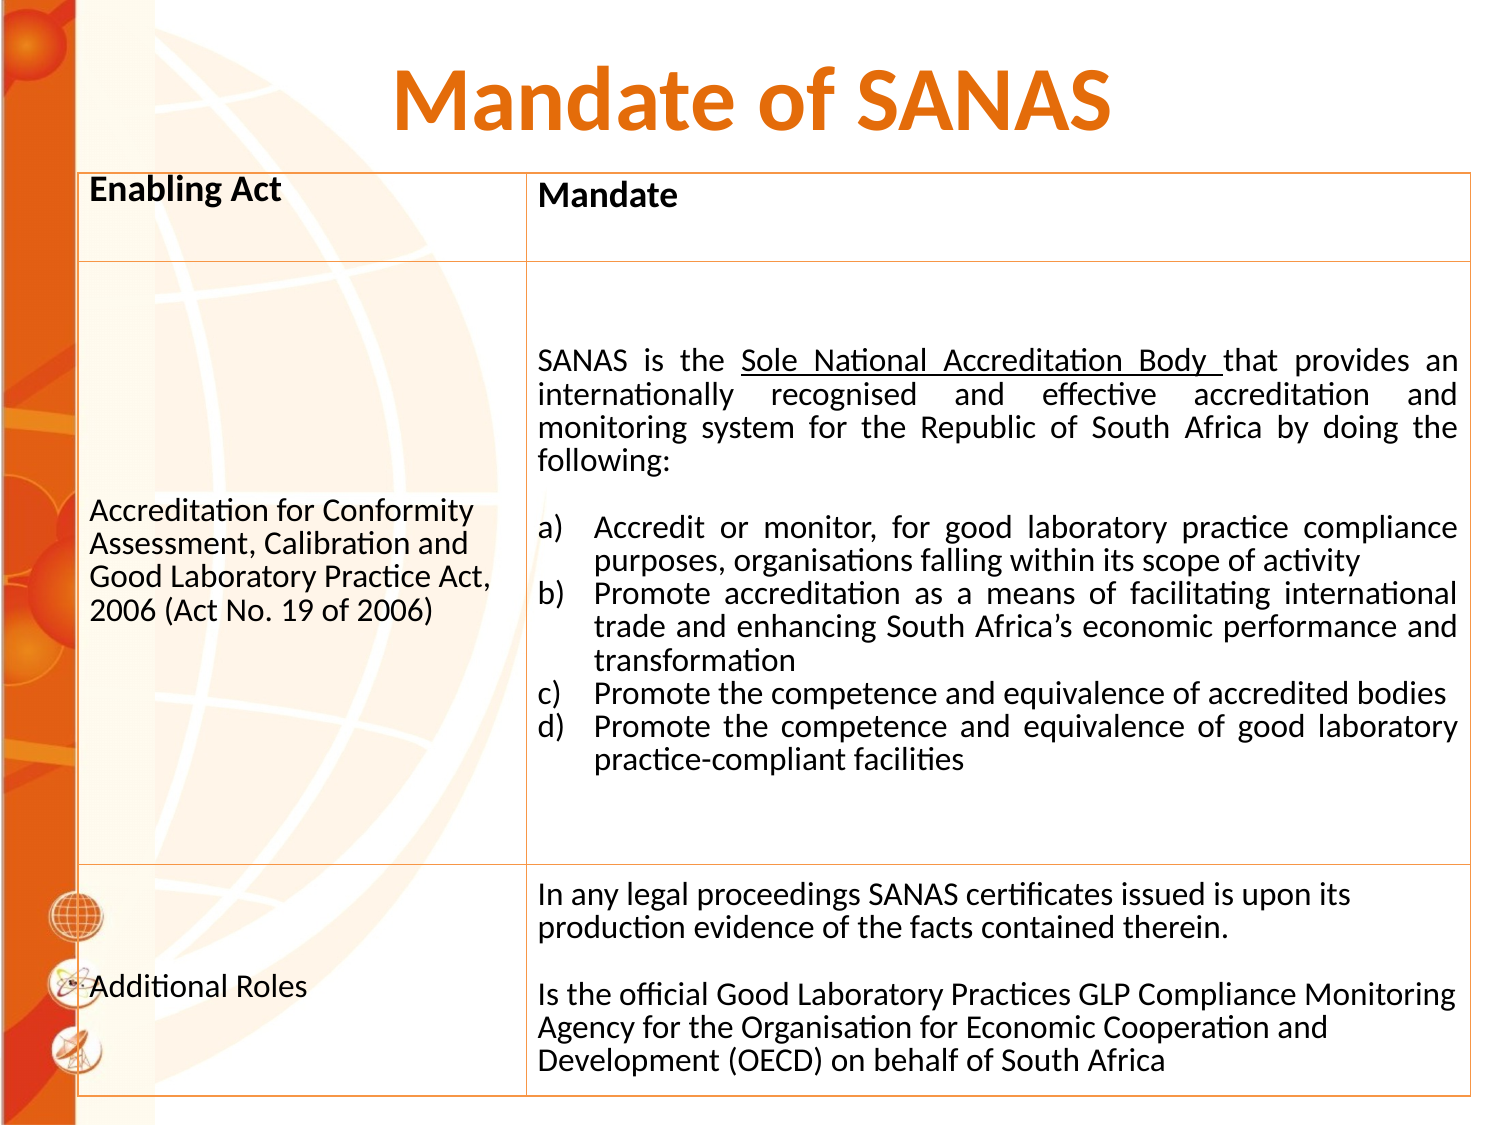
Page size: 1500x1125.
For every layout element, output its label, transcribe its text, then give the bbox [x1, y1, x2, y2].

title Mandate of SANAS [548, 0, 1428, 172]
table_cell In any legal proceedings SANAS certificates issued is upon its production evidence of the facts contained therein. Is the official Good Laboratory Practices GLP Compliance Monitoring Agency for the Organisation for Economic Cooperation and Development (OECD) on behalf of South Africa [551, 865, 1470, 1095]
table_header Mandate [551, 174, 1470, 261]
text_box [0, 0, 547, 1125]
table_cell SANAS is the Sole National Accreditation Body that provides an internationally recognised and effective accreditation and monitoring system for the Republic of South Africa by doing the following: Accredit or monitor, for good laboratory practice compliance purposes, organisations falling within its scope of activity Promote accreditation as a means of facilitating international trade and enhancing South Africa’s economic performance and transformation Promote the competence and equivalence of accredited bodies Promote the competence and equivalence of good laboratory practice-compliant facilities [551, 262, 1470, 864]
